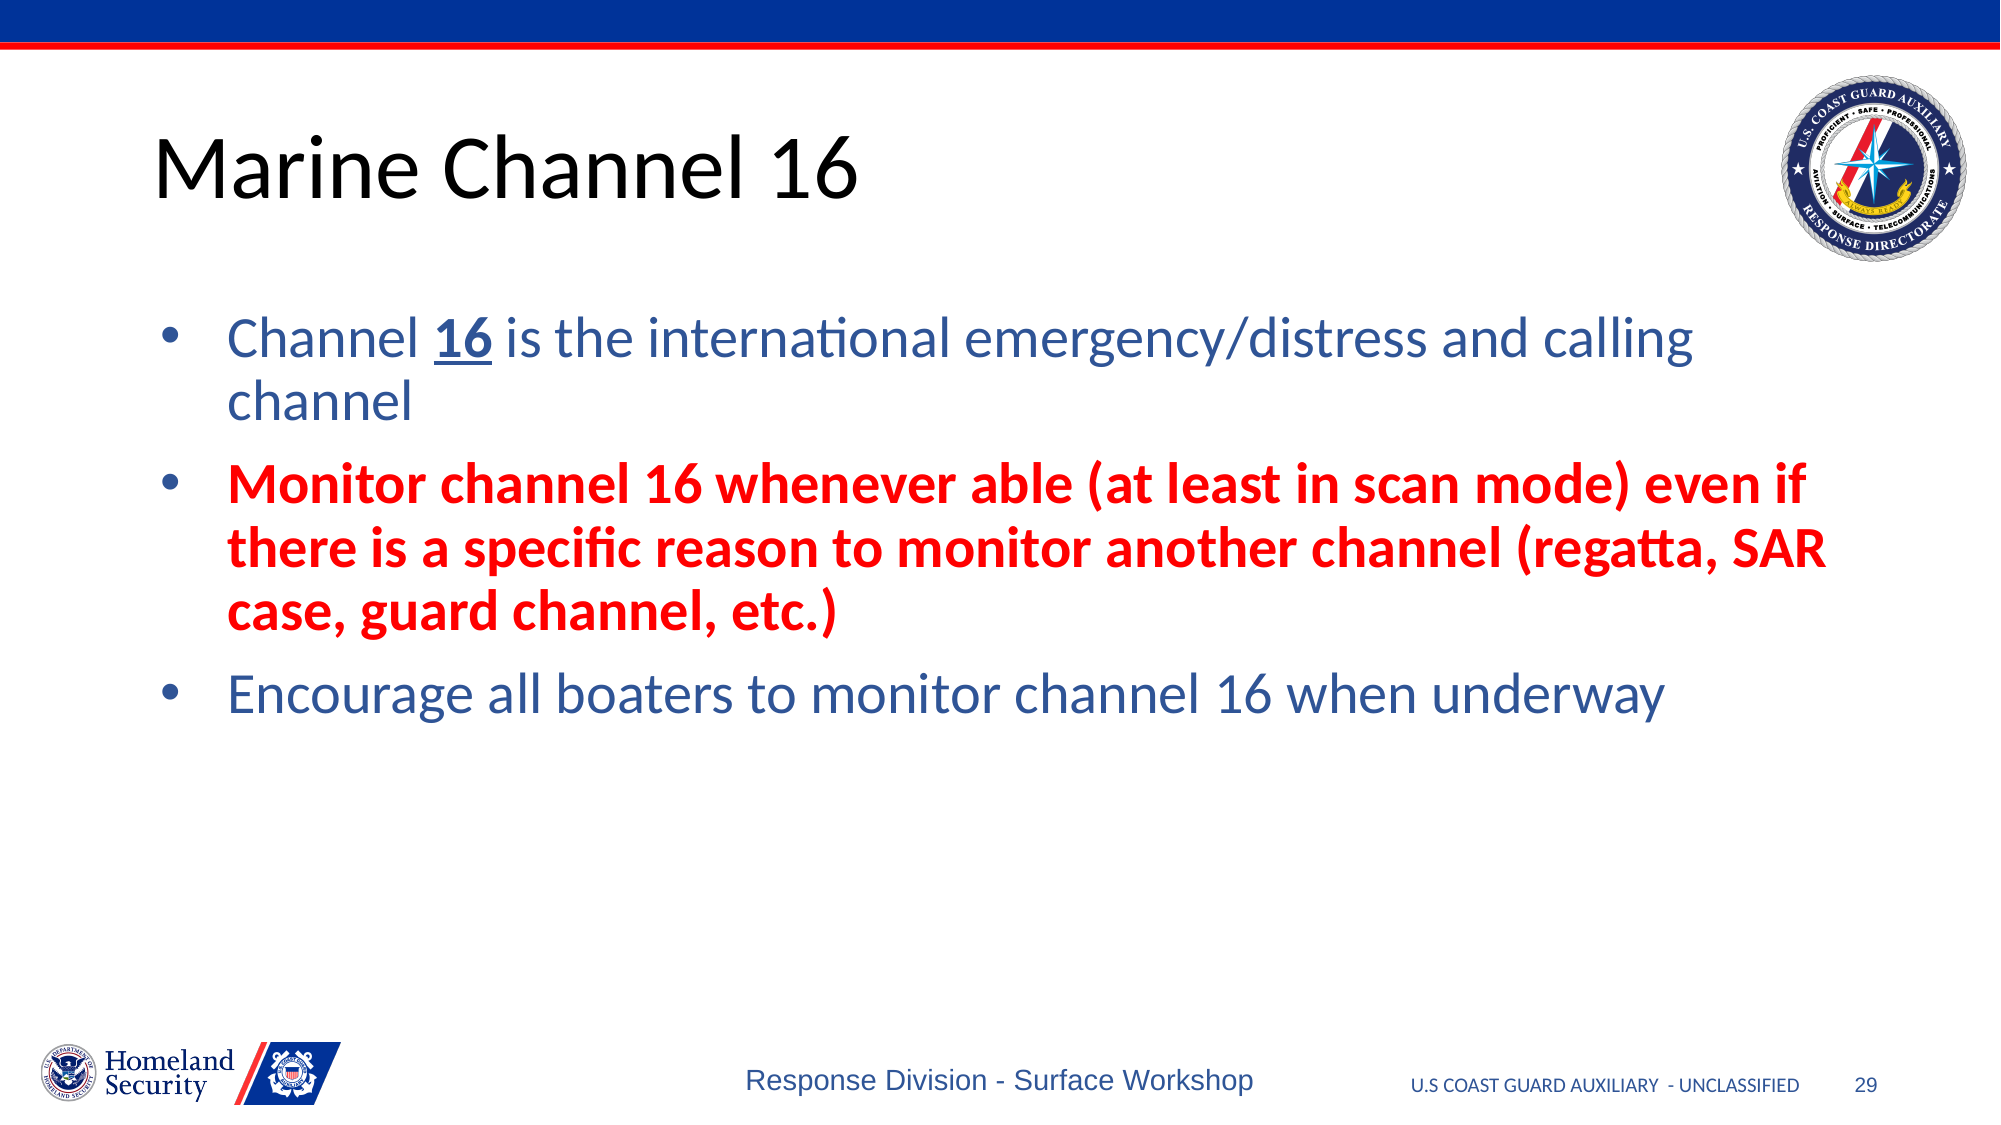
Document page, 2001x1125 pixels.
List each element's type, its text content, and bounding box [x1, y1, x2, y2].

picture [39, 1042, 341, 1105]
picture [1863, 157, 1871, 163]
list Channel 16 is the international emergency/distress and calling channel Monitor channel 16 whenever able (at least in scan mode) even if there is a specific reason to monitor another channel (regatta, SAR case, guard channel, etc.) Encourage all boaters to monitor channel 16 when underway [137, 299, 1863, 1014]
title Marine Channel 16 [137, 59, 1863, 278]
slide_number 29 [1821, 1063, 1893, 1105]
footer Response Division - Surface Workshop [662, 1042, 1338, 1105]
picture [1863, 71, 1971, 266]
